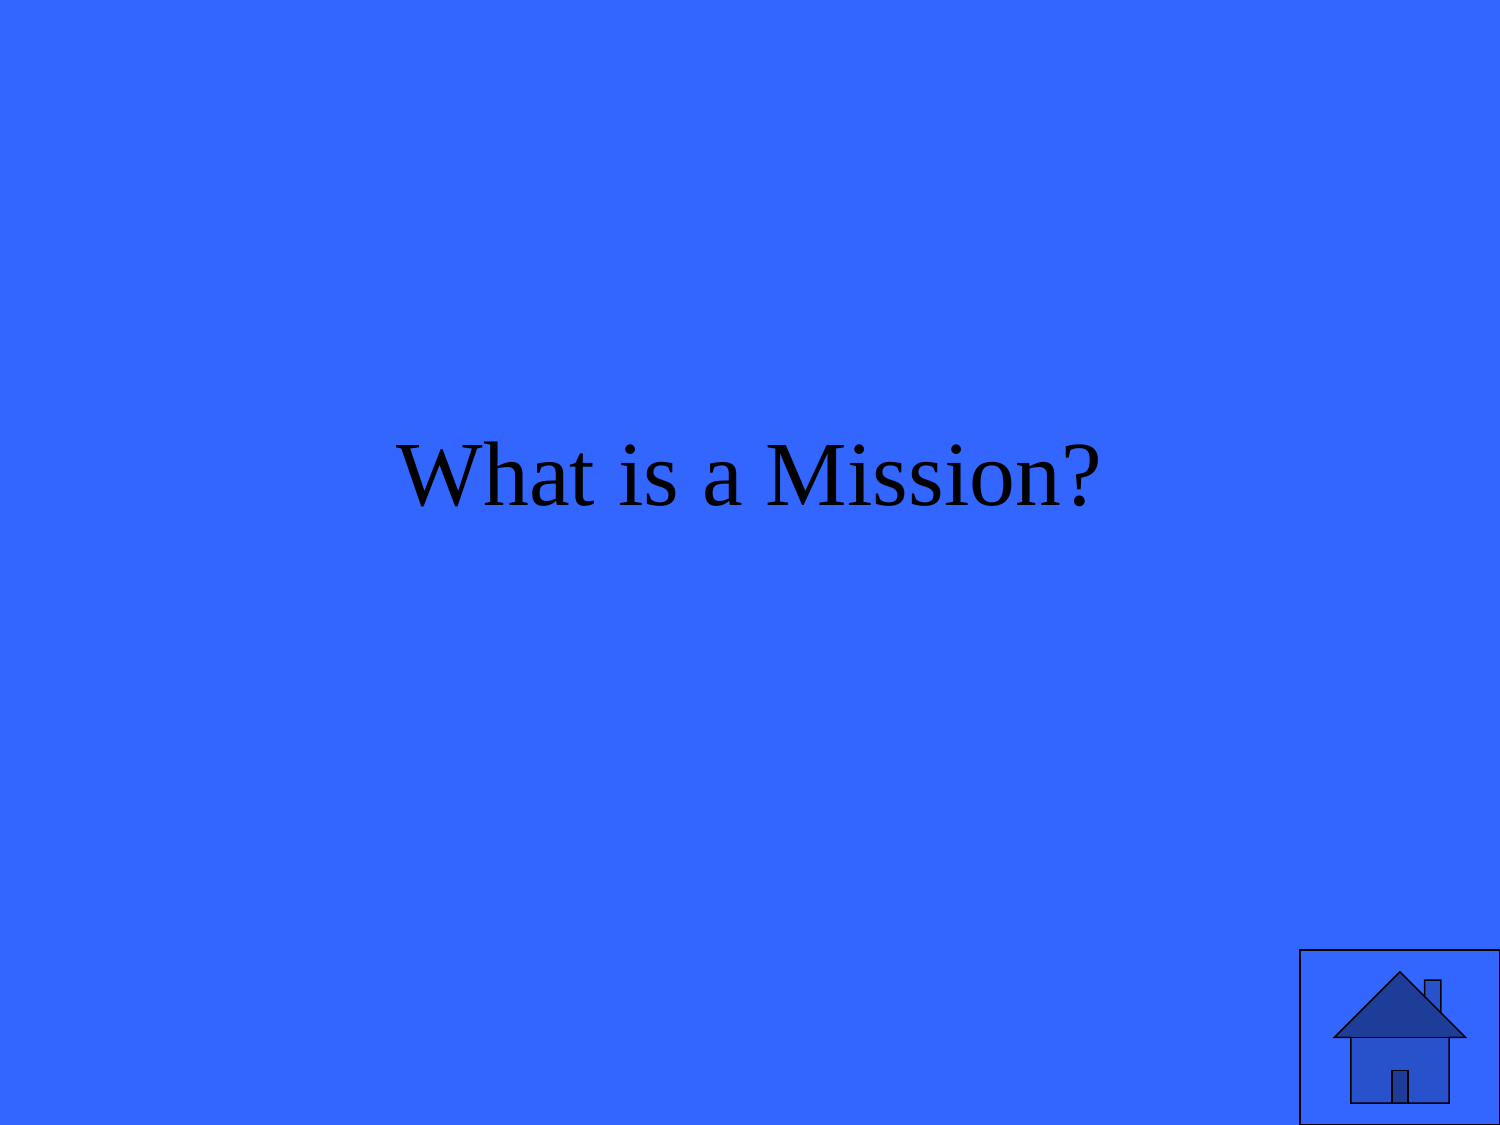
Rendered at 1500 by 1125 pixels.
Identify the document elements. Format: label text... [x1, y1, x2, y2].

text_box [1299, 950, 1500, 1125]
title What is a Mission? [112, 374, 1388, 563]
